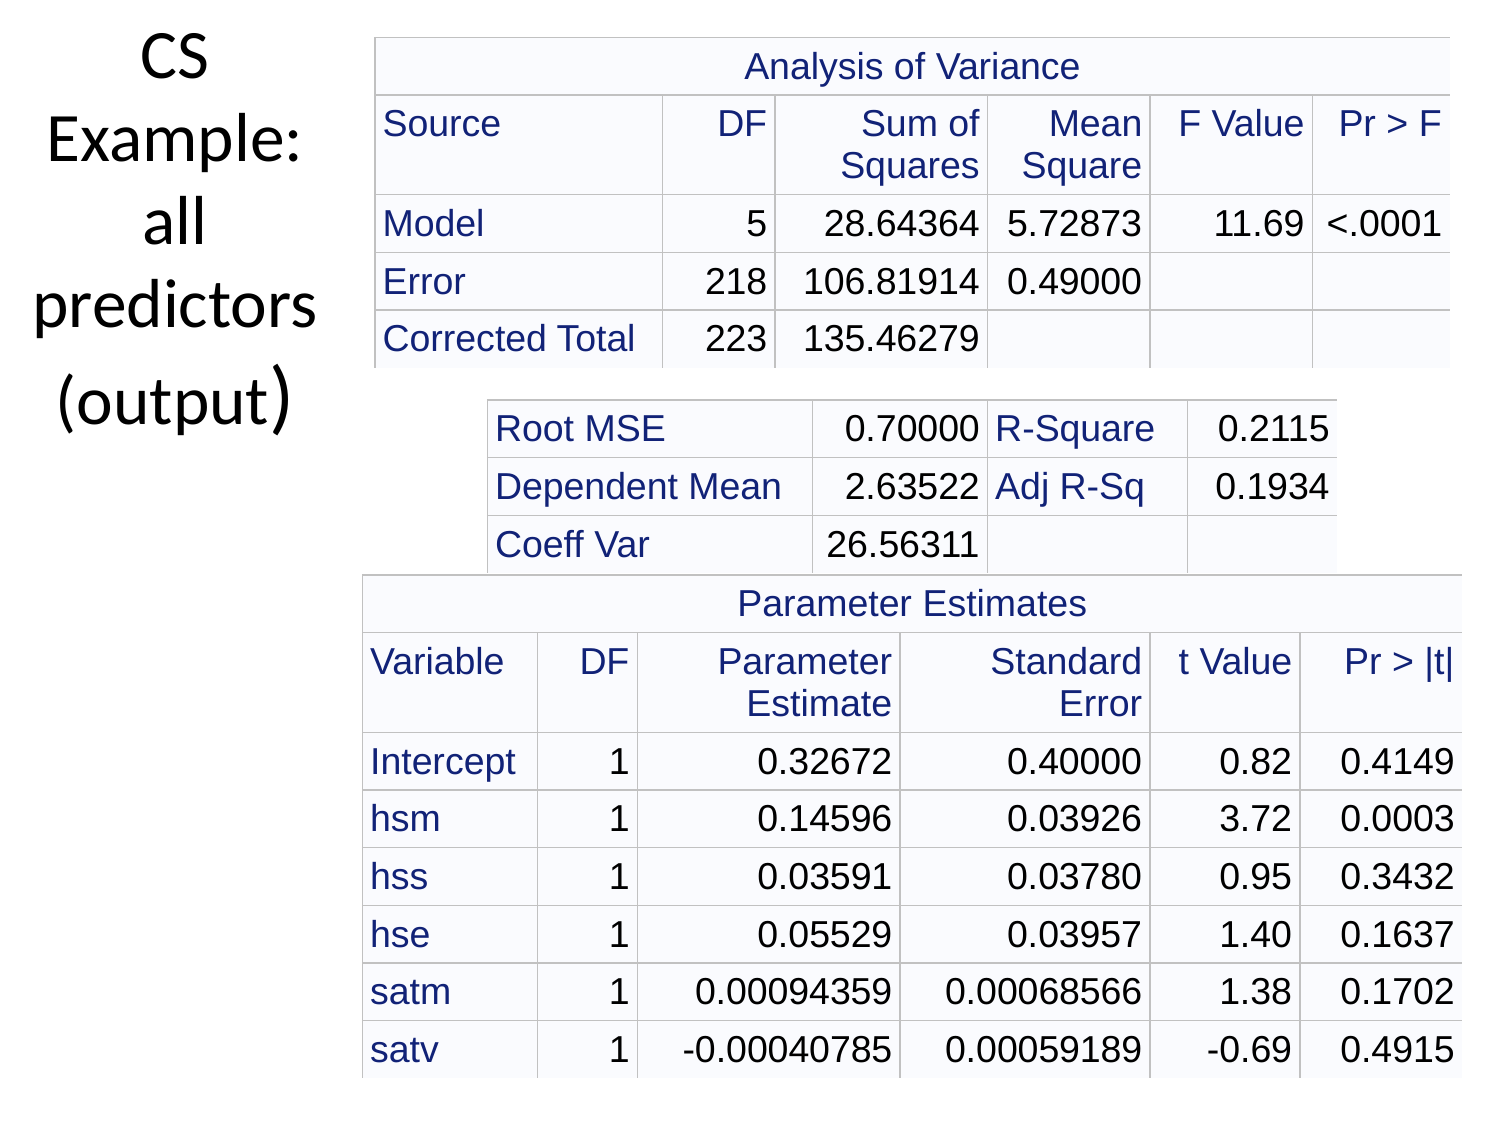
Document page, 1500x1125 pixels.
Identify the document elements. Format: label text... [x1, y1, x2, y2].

table_cell 135.46279 [835, 311, 987, 368]
table_cell 0.32672 [638, 733, 899, 789]
table_cell [1313, 253, 1450, 309]
table_cell Adj R-Sq [988, 458, 1187, 515]
table_cell Model [376, 195, 662, 252]
table_cell Corrected Total [376, 311, 662, 368]
table_cell 223 [663, 311, 774, 368]
table_cell DF [538, 633, 637, 732]
table_cell 106.81914 [835, 253, 987, 309]
table_cell 0.95 [1151, 848, 1299, 905]
table_cell 0.1934 [1188, 458, 1337, 515]
table_cell 0.3432 [1301, 848, 1462, 905]
table_cell 1 [538, 964, 637, 1020]
table_cell 28.64364 [776, 195, 987, 252]
table_cell [1188, 516, 1337, 573]
text_box [815, 203, 835, 489]
table_cell 106.81914 [776, 253, 815, 309]
table_cell 5.72873 [988, 195, 1149, 252]
table_cell 1 [538, 848, 637, 905]
table_cell F Value [1151, 96, 1312, 194]
table_header R-Square [988, 401, 1187, 457]
table_cell 1 [538, 906, 637, 962]
table_cell 0.82 [1151, 733, 1299, 789]
table_cell 2.63522 [813, 458, 987, 515]
table_cell 0.14596 [638, 791, 899, 847]
table_cell 0.1637 [1301, 906, 1462, 962]
table_cell 0.03957 [901, 906, 1149, 962]
table_header Analysis of Variance [376, 38, 1450, 94]
table_cell 0.1702 [1301, 964, 1462, 1020]
table_cell satm [363, 964, 537, 1020]
table_cell 0.4915 [1301, 1021, 1462, 1078]
table_cell 1.38 [1151, 964, 1299, 1020]
table_cell 11.69 [1151, 195, 1312, 252]
table_cell 0.03591 [638, 848, 899, 905]
table_cell [988, 516, 1187, 573]
table_cell [1151, 253, 1312, 309]
table_cell 3.72 [1151, 791, 1299, 847]
table_cell Source [376, 96, 662, 194]
table_cell 218 [663, 253, 774, 309]
table_cell Sum of Squares [776, 96, 987, 194]
table_cell DF [663, 96, 774, 194]
table_cell Dependent Mean [488, 458, 812, 515]
table_cell satv [363, 1021, 537, 1078]
table_cell Coeff Var [488, 516, 812, 573]
table_cell hss [363, 848, 537, 905]
table_cell 1 [538, 1021, 637, 1078]
table_cell 0.05529 [638, 906, 899, 962]
table_cell 0.03926 [901, 791, 1149, 847]
table_header Root MSE [488, 401, 812, 457]
table_cell 1 [538, 791, 637, 847]
table_cell Pr > F [1313, 96, 1450, 194]
table_cell 0.4149 [1301, 733, 1462, 789]
table_cell t Value [1151, 633, 1299, 732]
table_cell <.0001 [1313, 195, 1450, 252]
table_cell Parameter Estimate [638, 633, 899, 732]
table_cell [988, 311, 1149, 368]
table_cell -0.00040785 [638, 1021, 899, 1078]
table_header Parameter Estimates [363, 576, 1462, 632]
table_cell Error [376, 253, 662, 309]
table_header 0.70000 [835, 401, 987, 457]
table_cell 0.40000 [901, 733, 1149, 789]
table_cell 0.49000 [988, 253, 1149, 309]
table_cell Variable [363, 633, 537, 732]
title CS Example: all predictors (output) [0, 0, 350, 450]
table_cell Standard Error [901, 633, 1149, 732]
table_cell Mean Square [988, 96, 1149, 194]
table_cell 0.03780 [901, 848, 1149, 905]
table_cell hsm [363, 791, 537, 847]
table_cell 0.00094359 [638, 964, 899, 1020]
table_cell -0.69 [1151, 1021, 1299, 1078]
table_cell [1151, 311, 1312, 368]
table_cell hse [363, 906, 537, 962]
table_cell [1313, 311, 1450, 368]
table_cell 5 [663, 195, 774, 252]
table_cell Intercept [363, 733, 537, 789]
table_cell 135.46279 [776, 311, 815, 368]
table_cell 26.56311 [813, 516, 987, 573]
table_header 0.2115 [1188, 401, 1337, 457]
table_cell 0.00059189 [901, 1021, 1149, 1078]
table_cell 1 [538, 733, 637, 789]
table_cell 0.0003 [1301, 791, 1462, 847]
table_cell 1.40 [1151, 906, 1299, 962]
table_cell Pr > |t| [1301, 633, 1462, 732]
table_cell 0.00068566 [901, 964, 1149, 1020]
